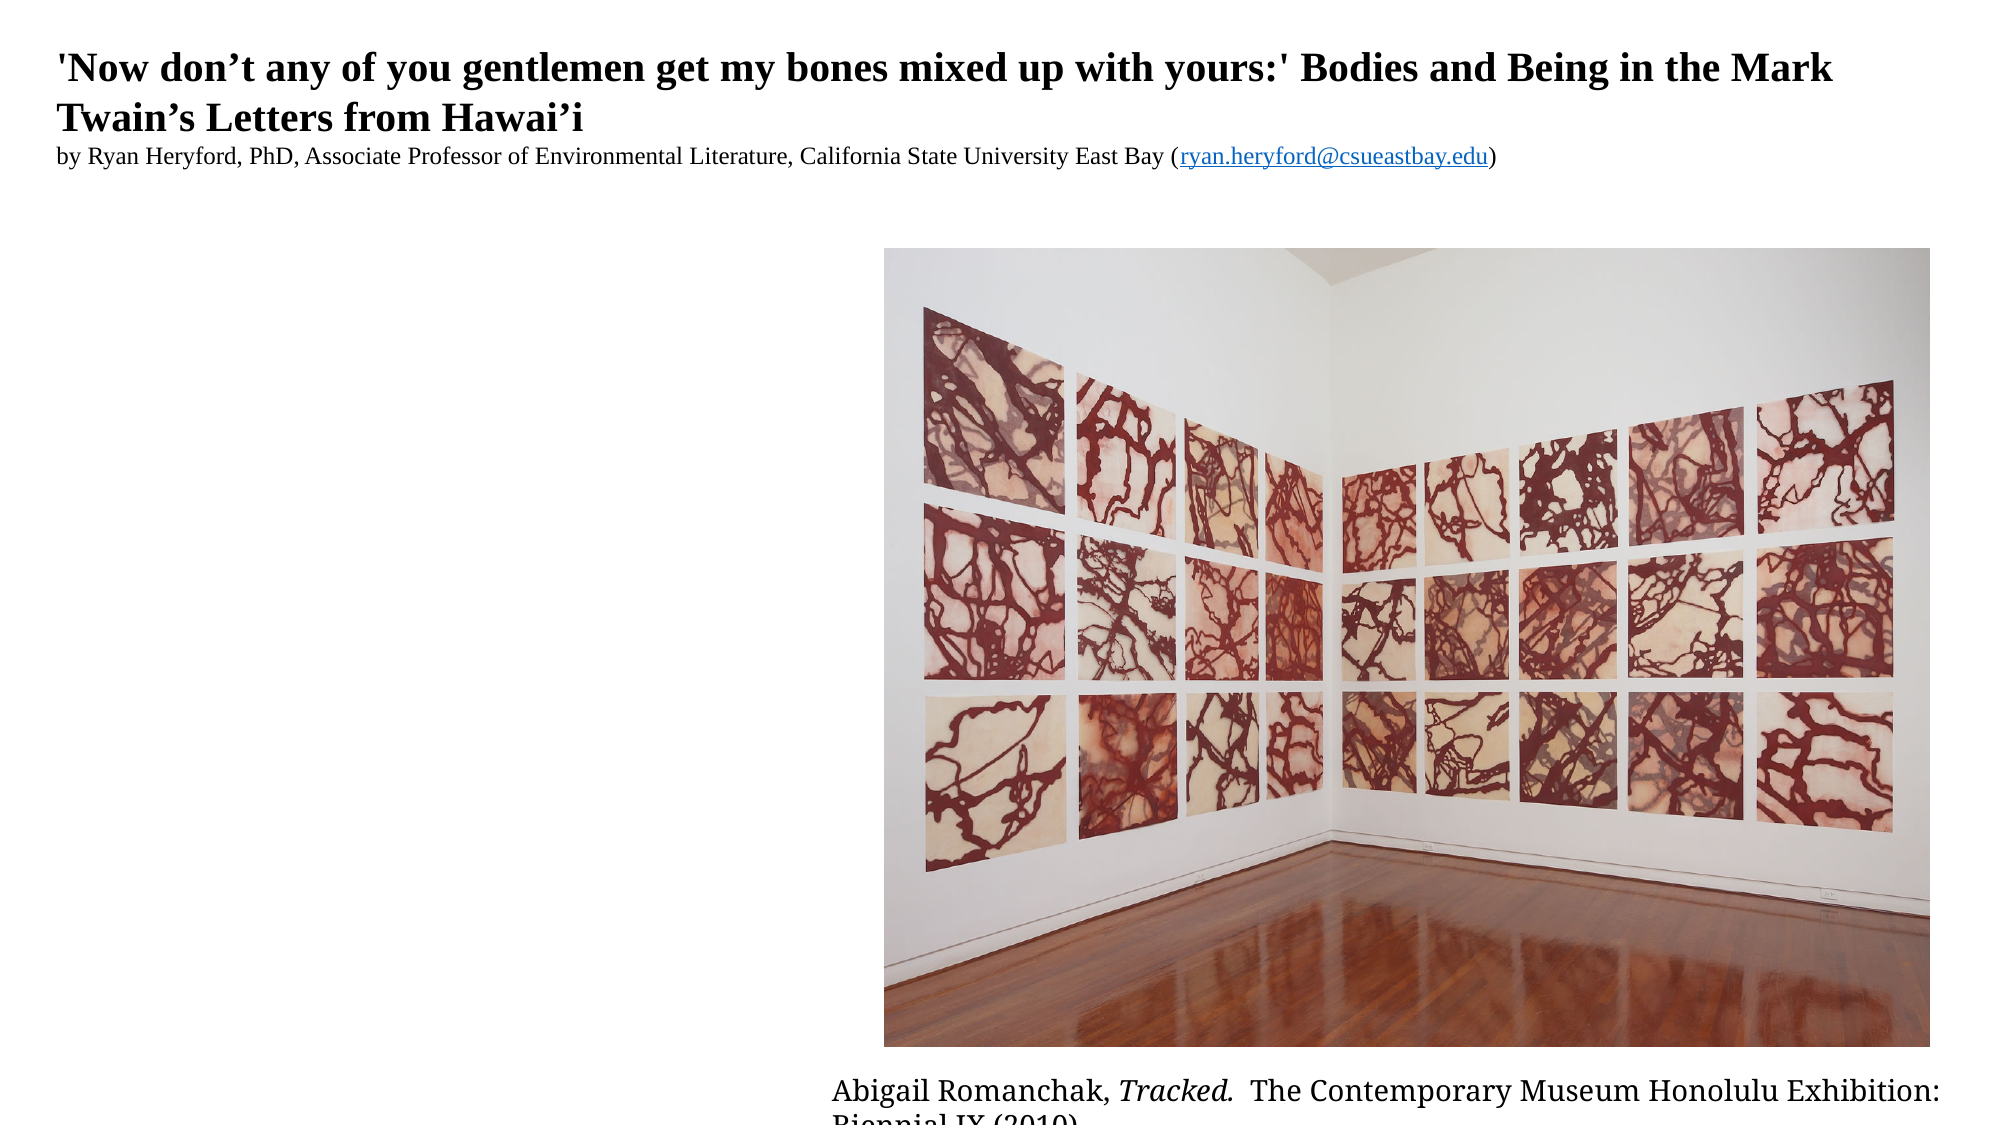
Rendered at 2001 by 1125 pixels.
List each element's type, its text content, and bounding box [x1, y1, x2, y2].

text_box 'Now don’t any of you gentlemen get my bones mixed up with yours:' Bodies and Being in the Mark Twain’s Letters from Hawai’i by Ryan Heryford, PhD, Associate Professor of Environmental Literature, California State University East Bay (ryan.heryford@csueastbay.edu) [41, 31, 1957, 307]
text_box Abigail Romanchak, Tracked. The Contemporary Museum Honolulu Exhibition: Biennial IX (2010) [817, 1065, 1993, 1125]
picture [884, 248, 1930, 1047]
